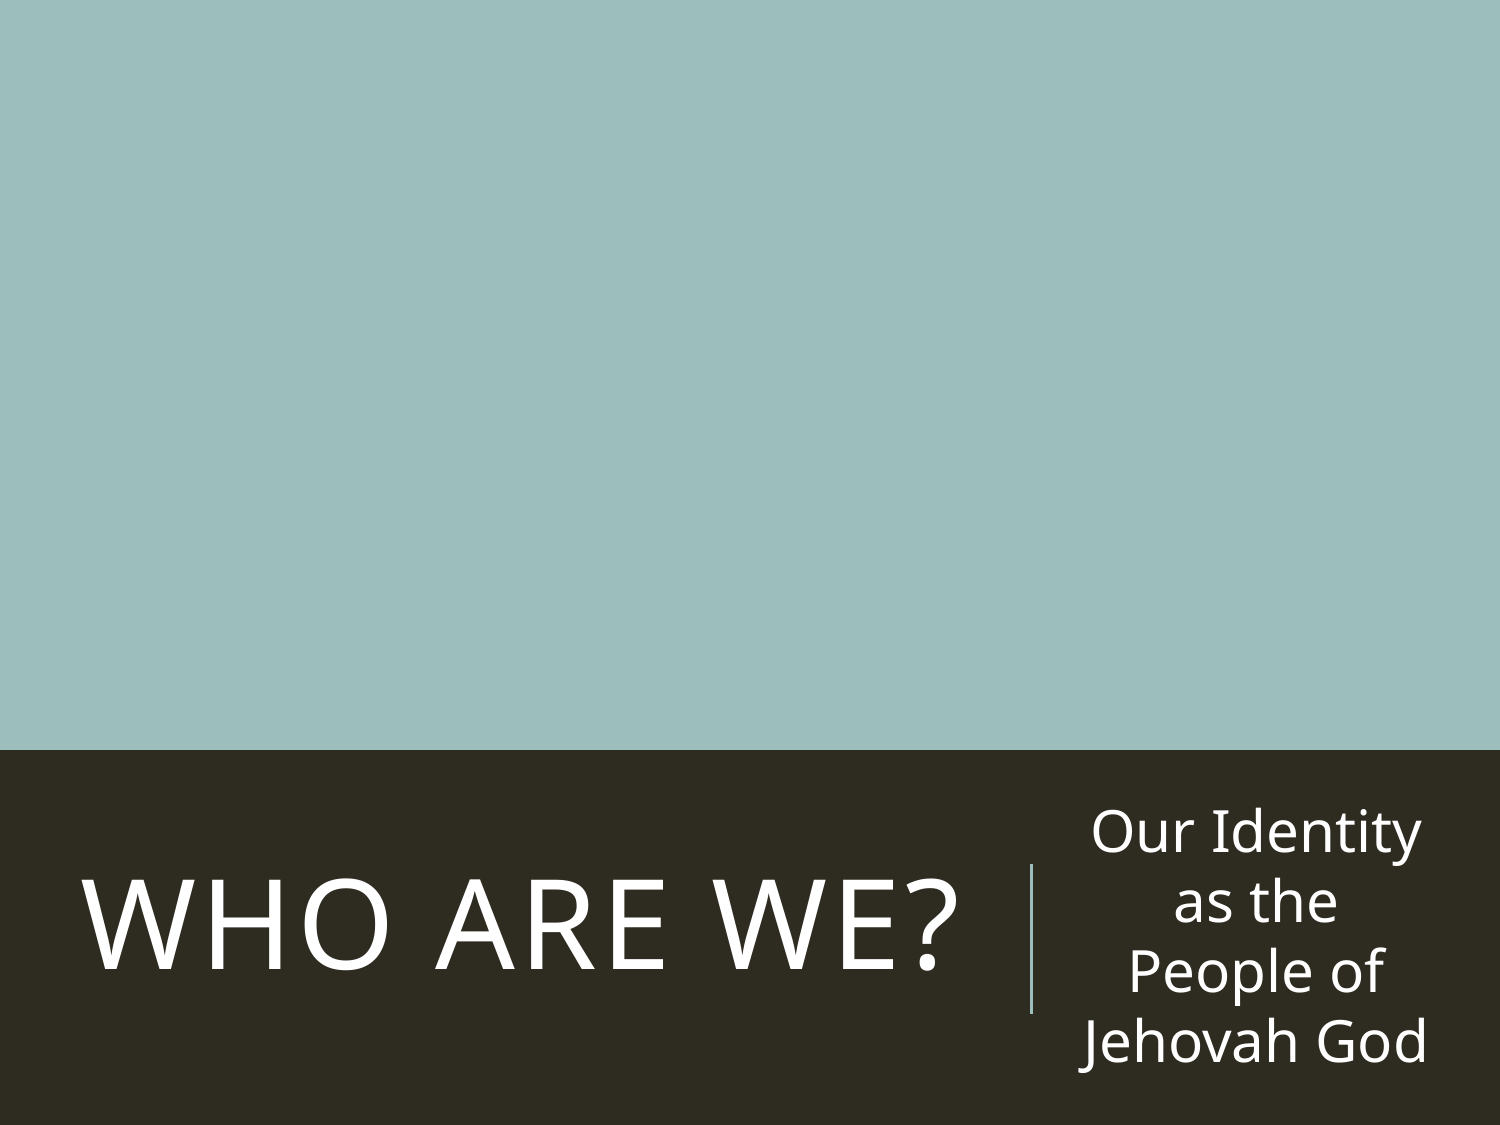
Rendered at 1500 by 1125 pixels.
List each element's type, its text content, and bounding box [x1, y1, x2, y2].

title Who Are We? [56, 813, 1013, 1054]
subtitle Our Identity as the People of Jehovah God [1059, 813, 1454, 1054]
